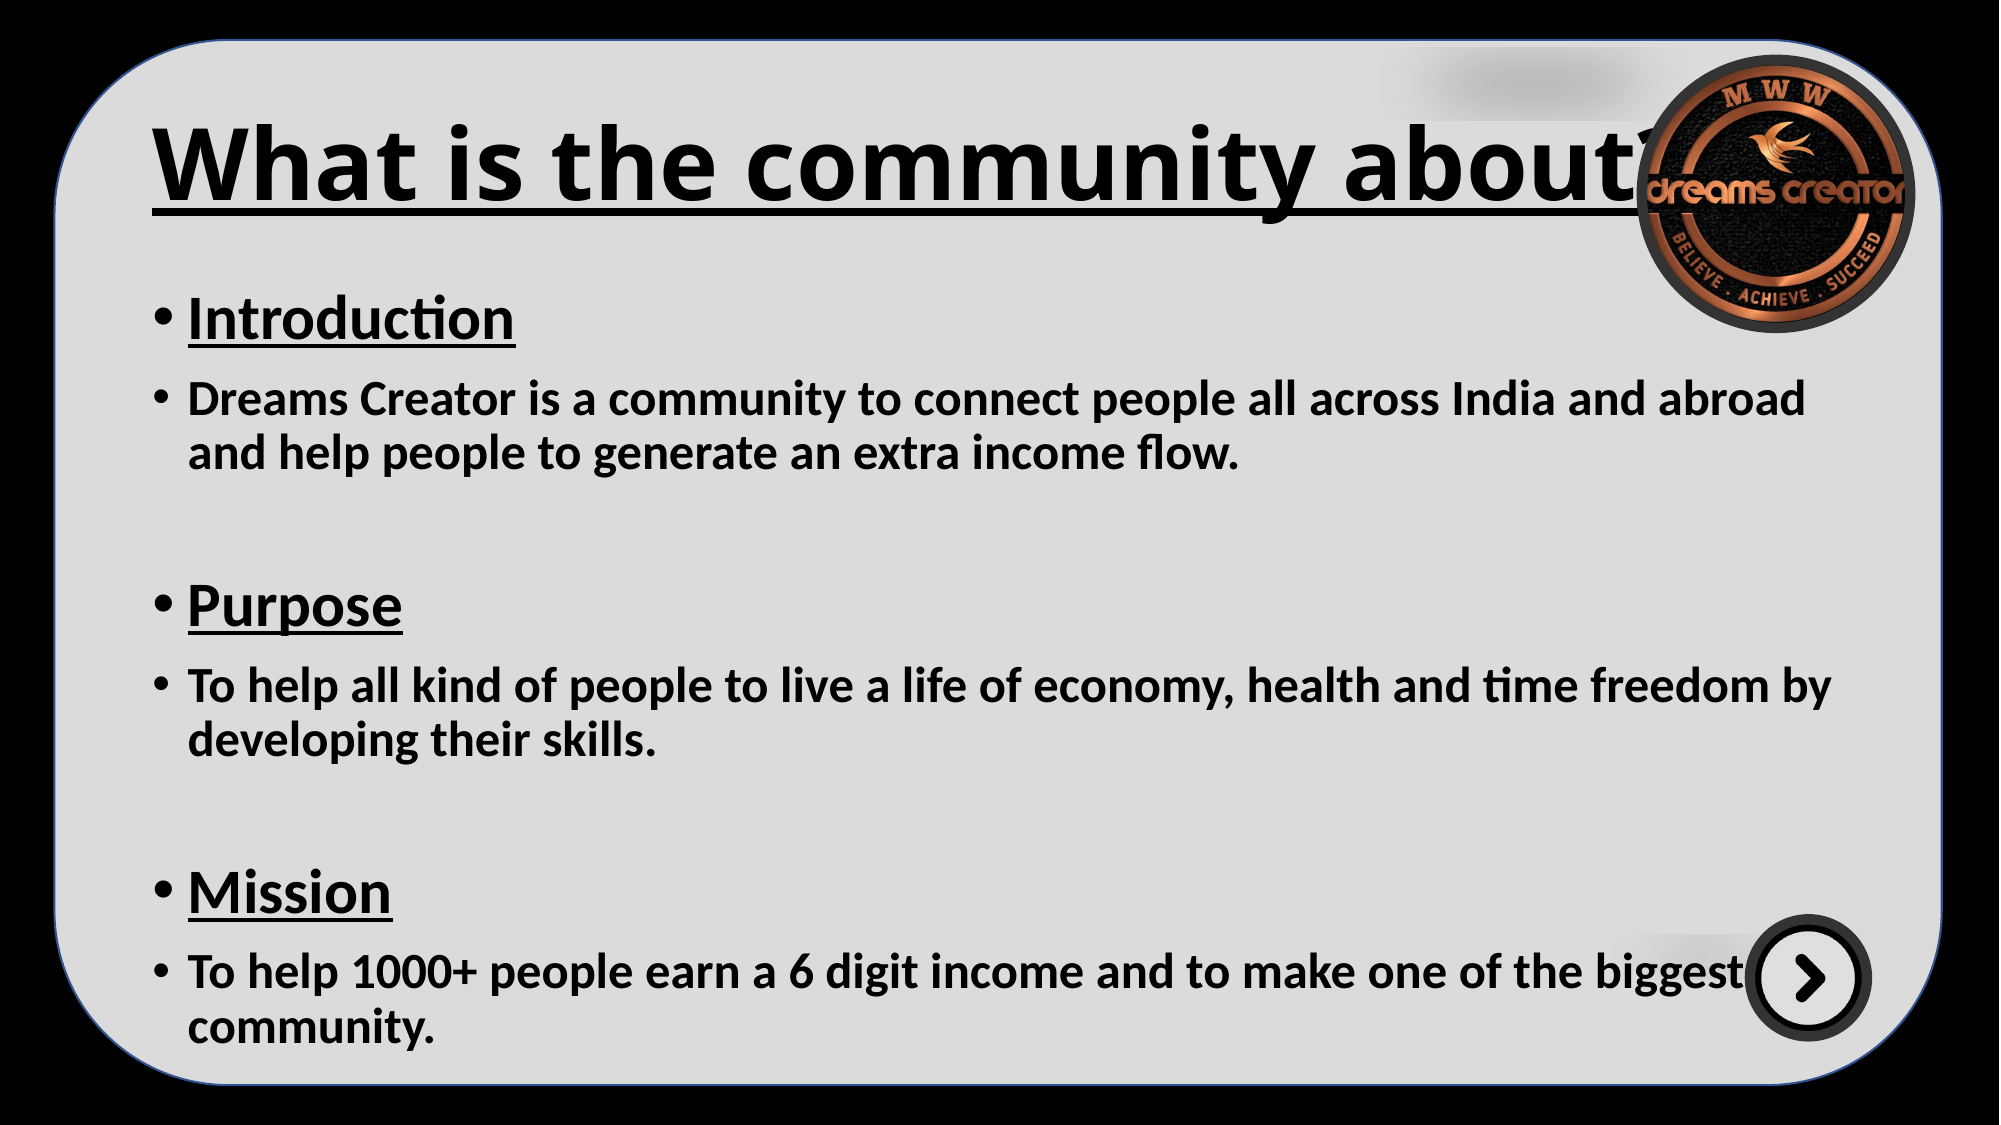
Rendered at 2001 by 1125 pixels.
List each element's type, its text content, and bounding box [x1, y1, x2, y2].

text_box [147, 38, 1850, 59]
picture [1749, 919, 1867, 1037]
list Introduction Dreams Creator is a community to connect people all across India and abroad and help people to generate an extra income flow. Purpose To help all kind of people to live a life of economy, health and time freedom by developing their skills. Mission To help 1000+ people earn a 6 digit income and to make one of the biggest community. [137, 277, 1863, 1066]
picture [1641, 59, 1911, 328]
text_box [0, 0, 1999, 1125]
text_box [1863, 113, 1943, 1058]
title What is the community about? [137, 59, 1641, 277]
text_box [53, 64, 137, 1061]
text_box [146, 1066, 1850, 1087]
